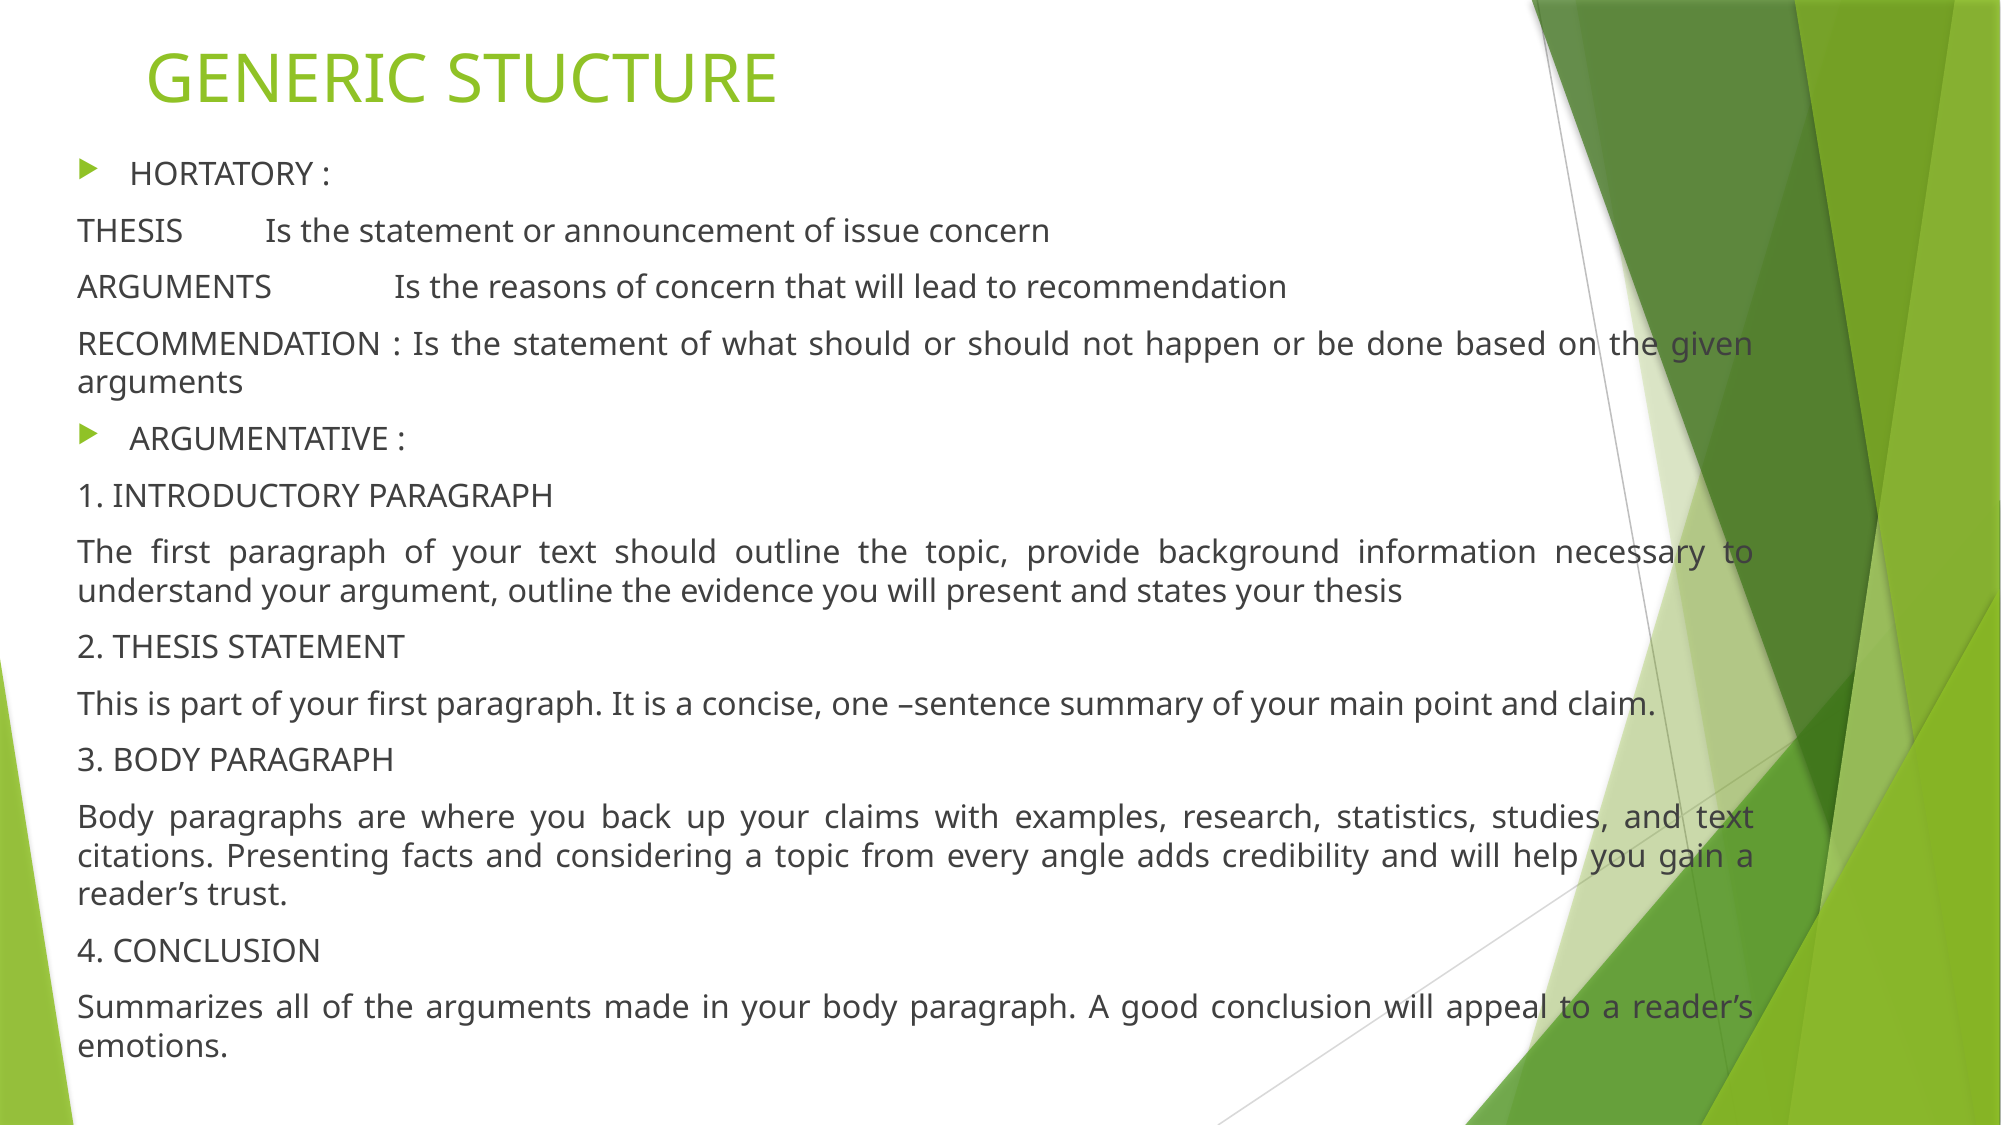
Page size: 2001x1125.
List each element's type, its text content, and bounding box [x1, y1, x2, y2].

title GENERIC STUCTURE [130, 27, 1522, 125]
list HORTATORY : THESIS Is the statement or announcement of issue concern ARGUMENTS Is the reasons of concern that will lead to recommendation RECOMMENDATION : Is the statement of what should or should not happen or be done based on the given arguments ARGUMENTATIVE : 1. INTRODUCTORY PARAGRAPH The first paragraph of your text should outline the topic, provide background information necessary to understand your argument, outline the evidence you will present and states your thesis 2. THESIS STATEMENT This is part of your first paragraph. It is a concise, one –sentence summary of your main point and claim. 3. BODY PARAGRAPH Body paragraphs are where you back up your claims with examples, research, statistics, studies, and text citations. Presenting facts and considering a topic from every angle adds credibility and will help you gain a reader’s trust. 4. CONCLUSION Summarizes all of the arguments made in your body paragraph. A good conclusion will appeal to a reader’s emotions. [62, 145, 1770, 1074]
